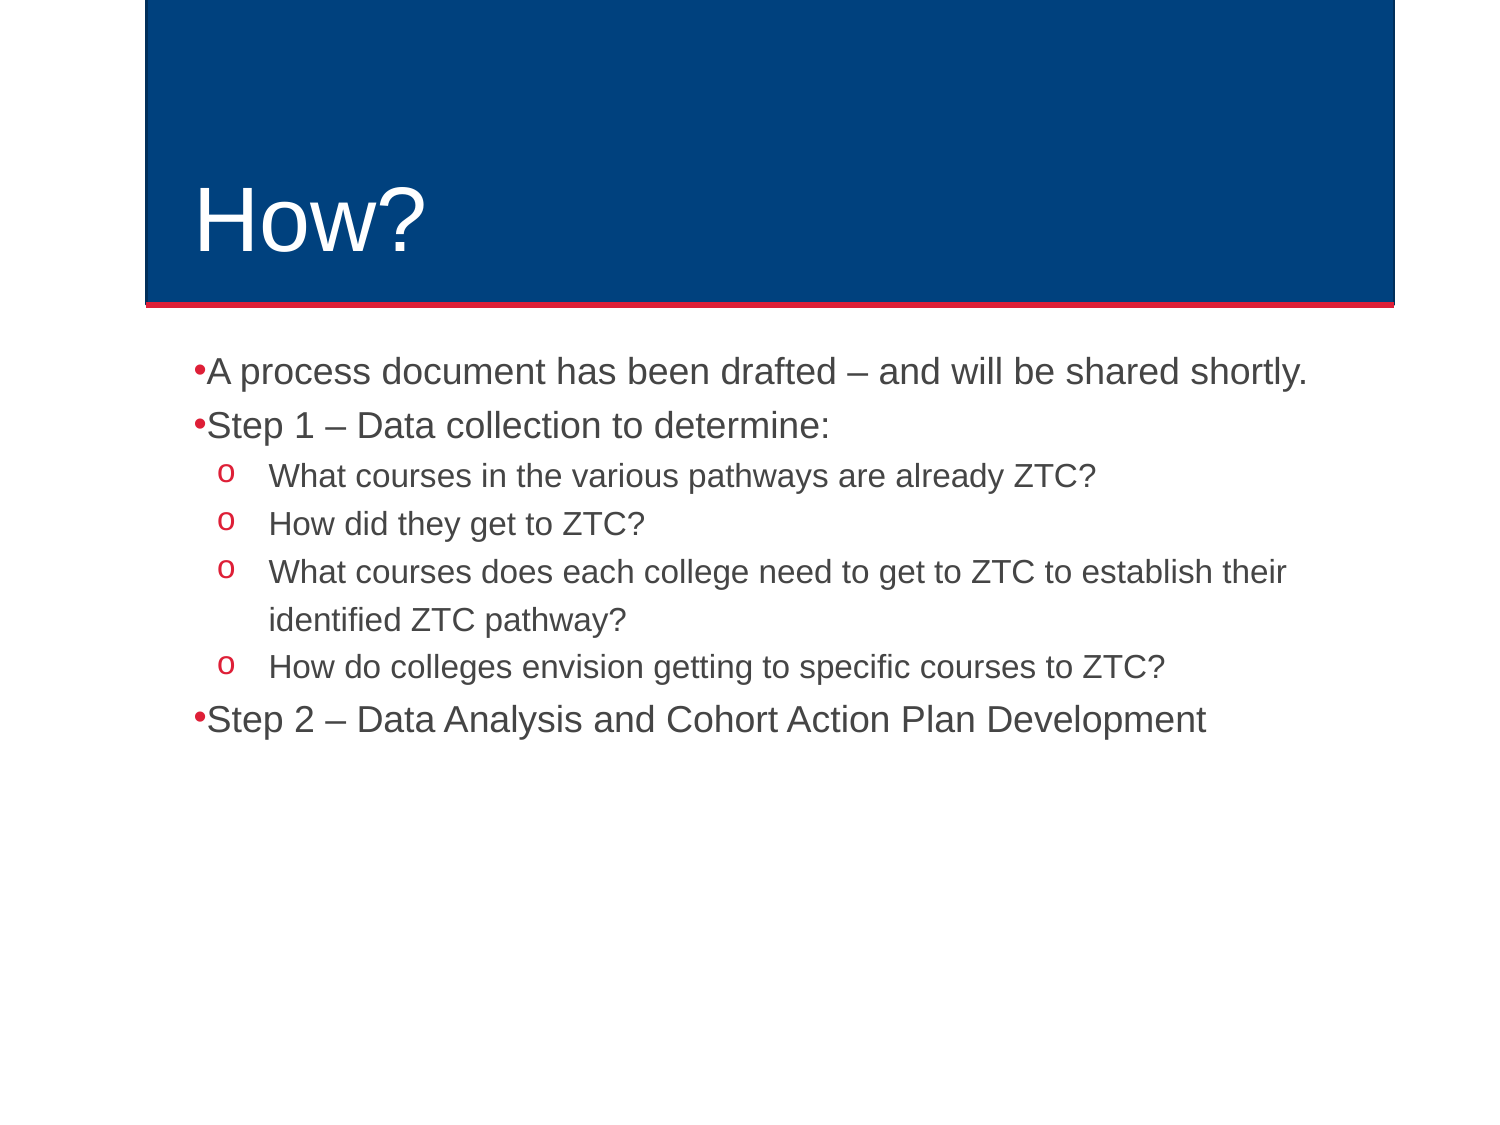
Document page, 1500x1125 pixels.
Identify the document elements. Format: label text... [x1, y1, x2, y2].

title How? [178, 132, 1361, 280]
list A process document has been drafted – and will be shared shortly. Step 1 – Data collection to determine: What courses in the various pathways are already ZTC? How did they get to ZTC? What courses does each college need to get to ZTC to establish their identified ZTC pathway? How do colleges envision getting to specific courses to ZTC? Step 2 – Data Analysis and Cohort Action Plan Development [178, 330, 1361, 994]
